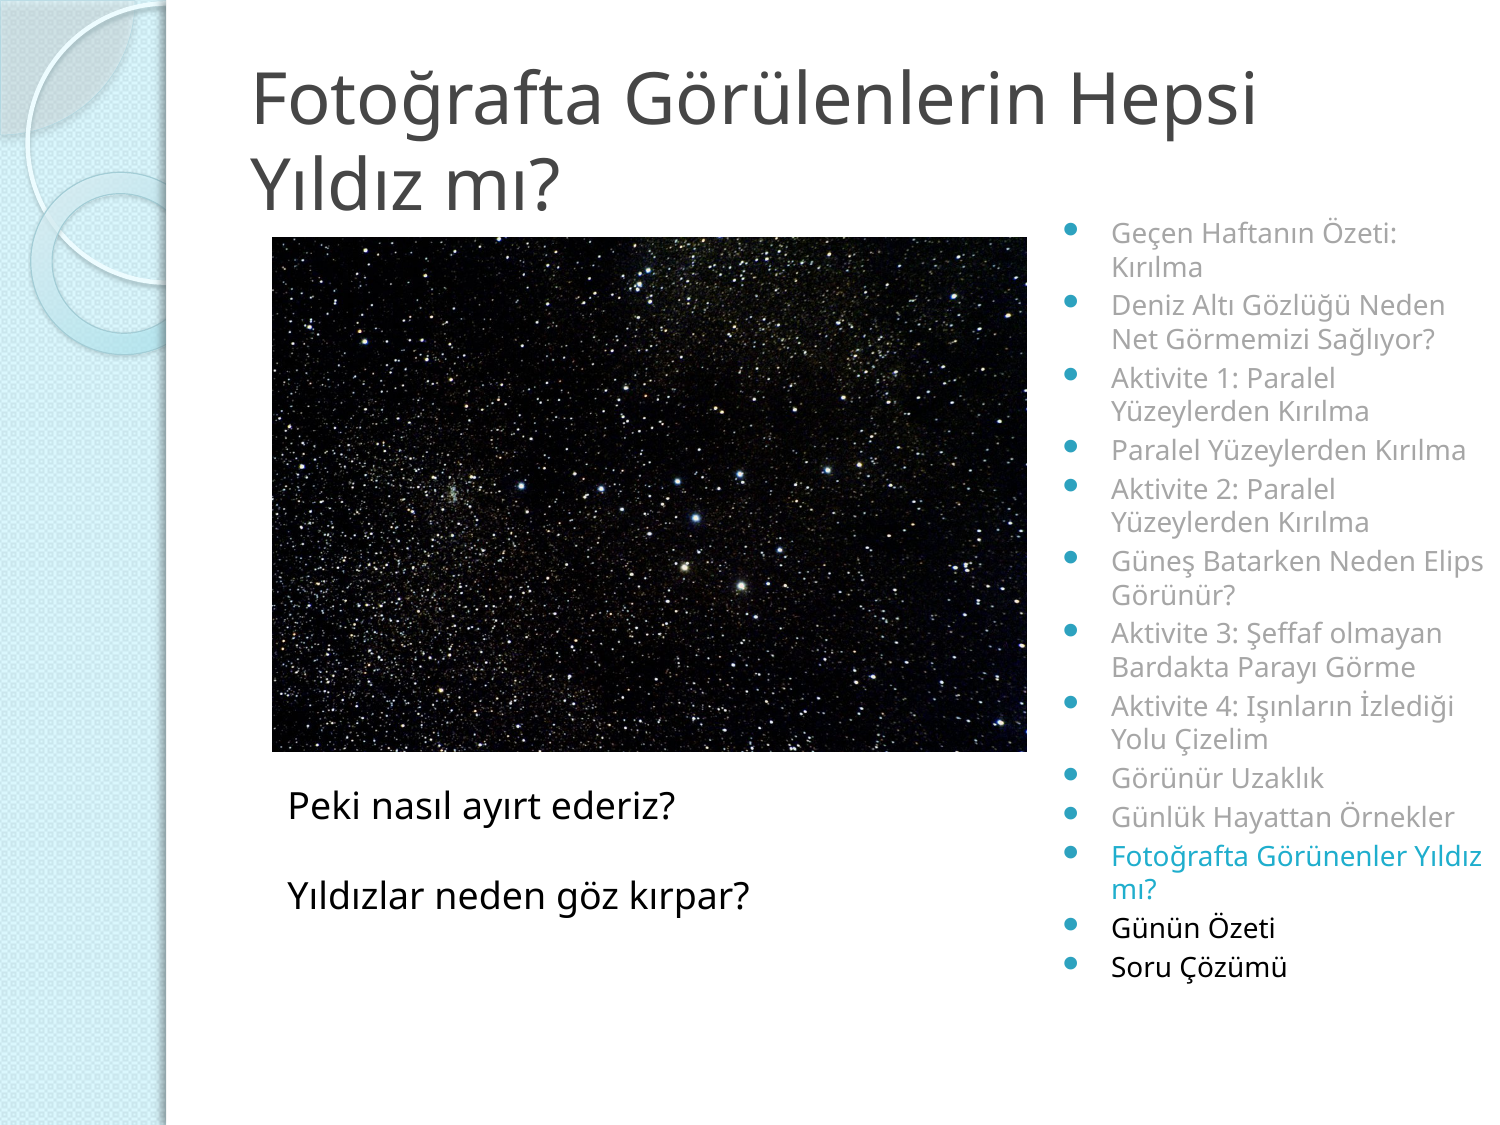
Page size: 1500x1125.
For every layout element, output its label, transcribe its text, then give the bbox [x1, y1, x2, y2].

text_box Peki nasıl ayırt ederiz? Yıldızlar neden göz kırpar? [272, 775, 1027, 1015]
picture [272, 237, 1028, 752]
text_box Geçen Haftanın Özeti: Kırılma Deniz Altı Gözlüğü Neden Net Görmemizi Sağlıyor? Aktivite 1: Paralel Yüzeylerden Kırılma Paralel Yüzeylerden Kırılma Aktivite 2: Paralel Yüzeylerden Kırılma Güneş Batarken Neden Elips Görünür? Aktivite 3: Şeffaf olmayan Bardakta Parayı Görme Aktivite 4: Işınların İzlediği Yolu Çizelim Görünür Uzaklık Günlük Hayattan Örnekler Fotoğrafta Görünenler Yıldız mı? Günün Özeti Soru Çözümü [1033, 208, 1500, 996]
title Fotoğrafta Görülenlerin Hepsi Yıldız mı? [235, 45, 1466, 233]
